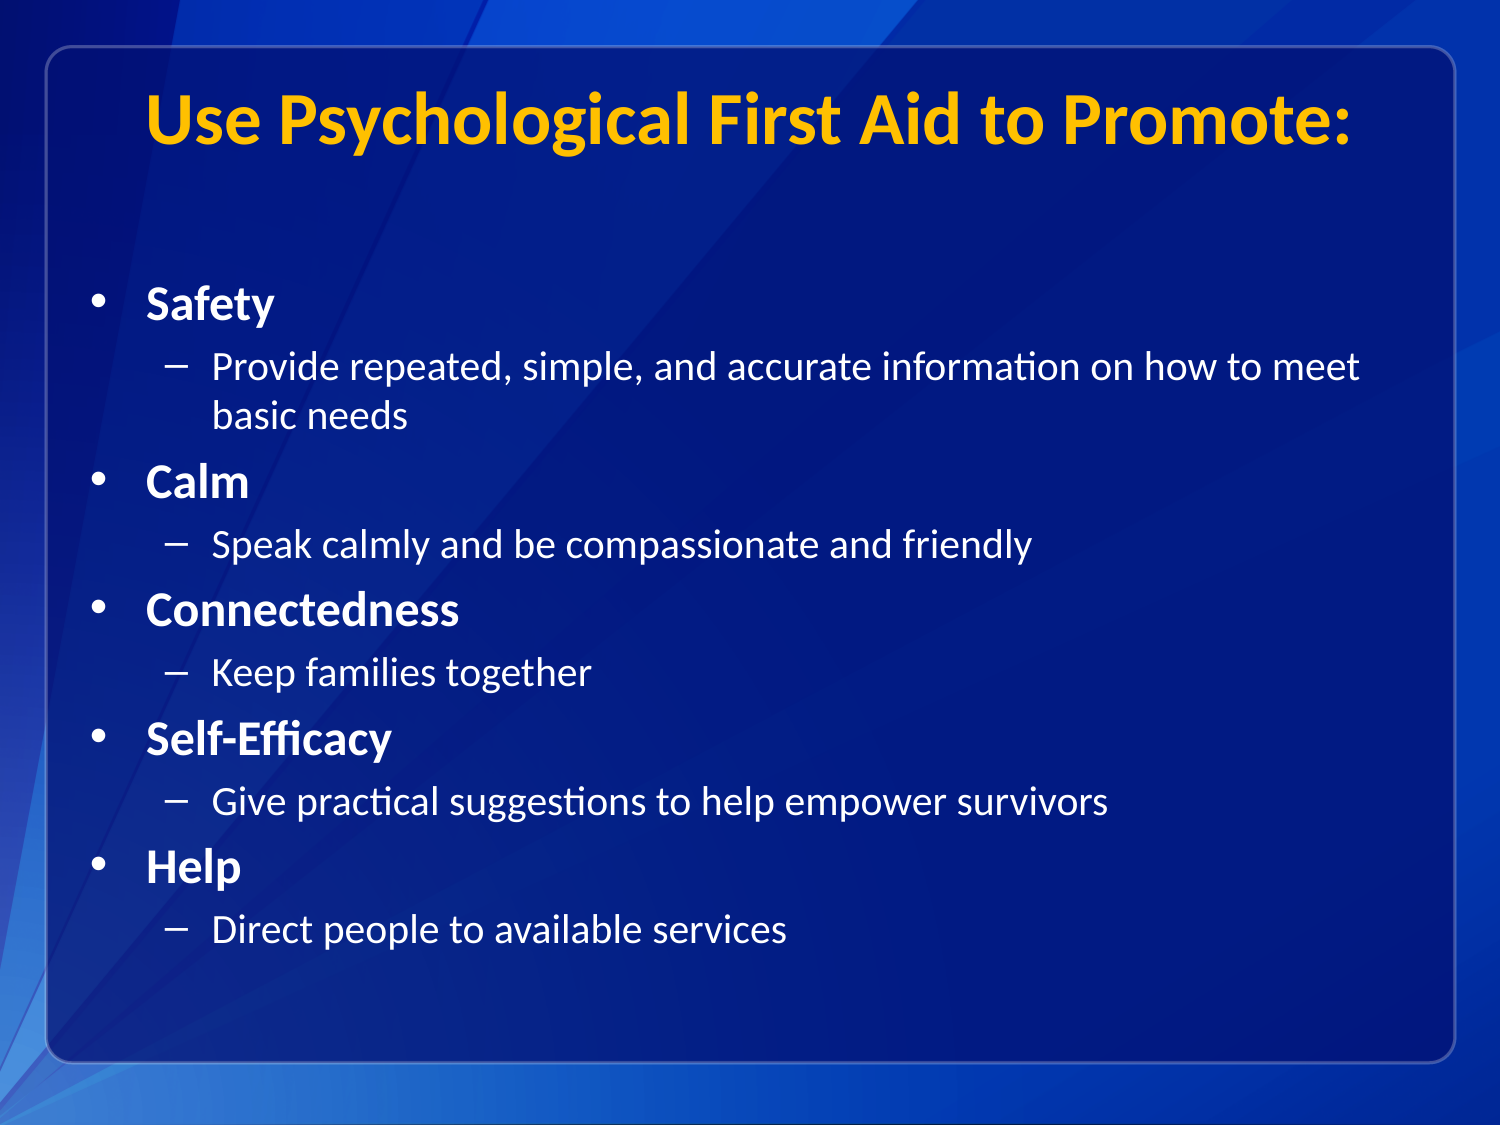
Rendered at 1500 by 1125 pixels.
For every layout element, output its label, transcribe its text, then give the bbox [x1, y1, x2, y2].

title Use Psychological First Aid to Promote: [75, 62, 1425, 250]
picture [0, 0, 1500, 1125]
list Safety Provide repeated, simple, and accurate information on how to meet basic needs Calm Speak calmly and be compassionate and friendly Connectedness Keep families together Self-Efficacy Give practical suggestions to help empower survivors Help Direct people to available services [75, 262, 1425, 1005]
